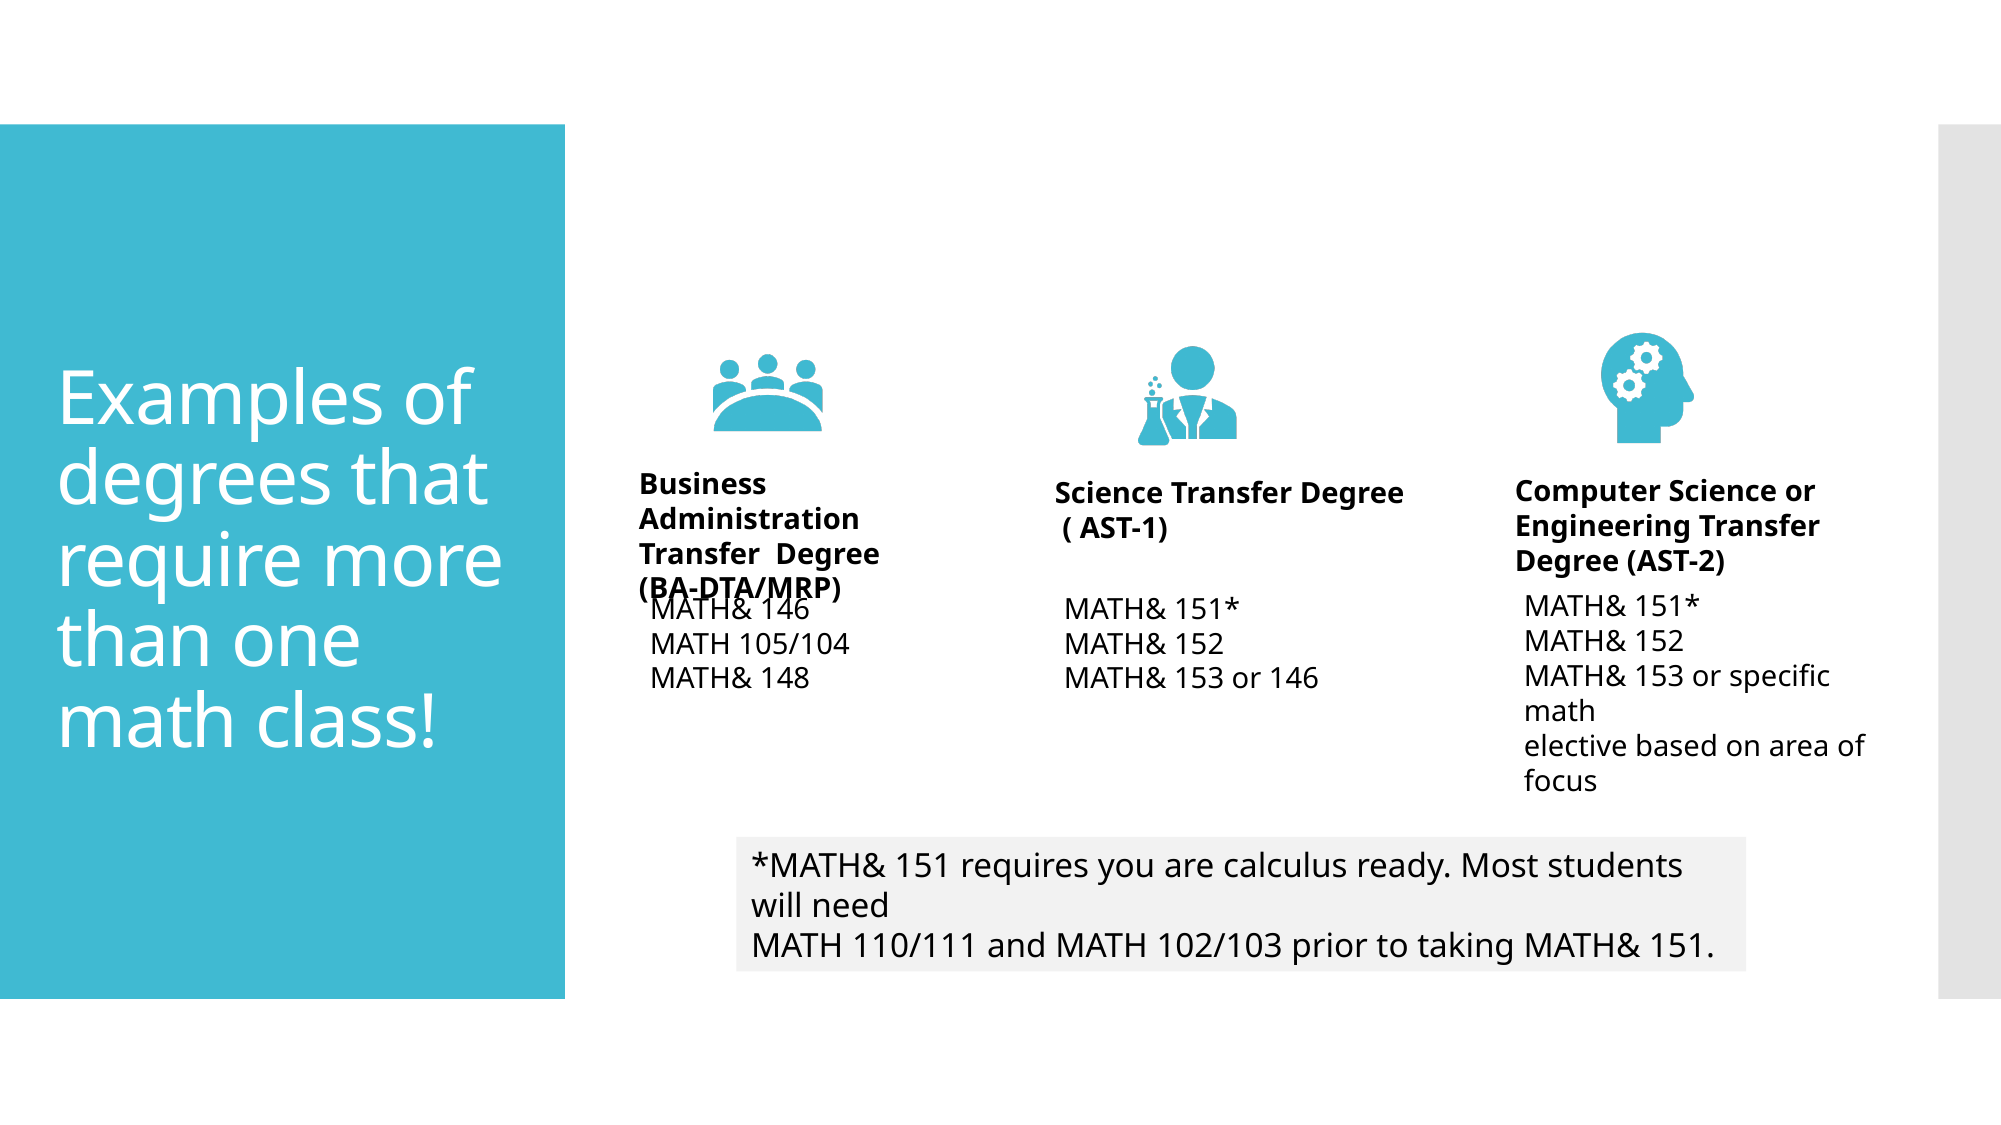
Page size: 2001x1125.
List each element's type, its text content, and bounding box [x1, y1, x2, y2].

text_box *MATH& 151 requires you are calculus ready. Most students will need MATH 110/111 and MATH 102/103 prior to taking MATH& 151. [736, 934, 1747, 972]
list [616, 98, 1907, 934]
title Examples of degrees that require more than one math class! [41, 184, 525, 940]
